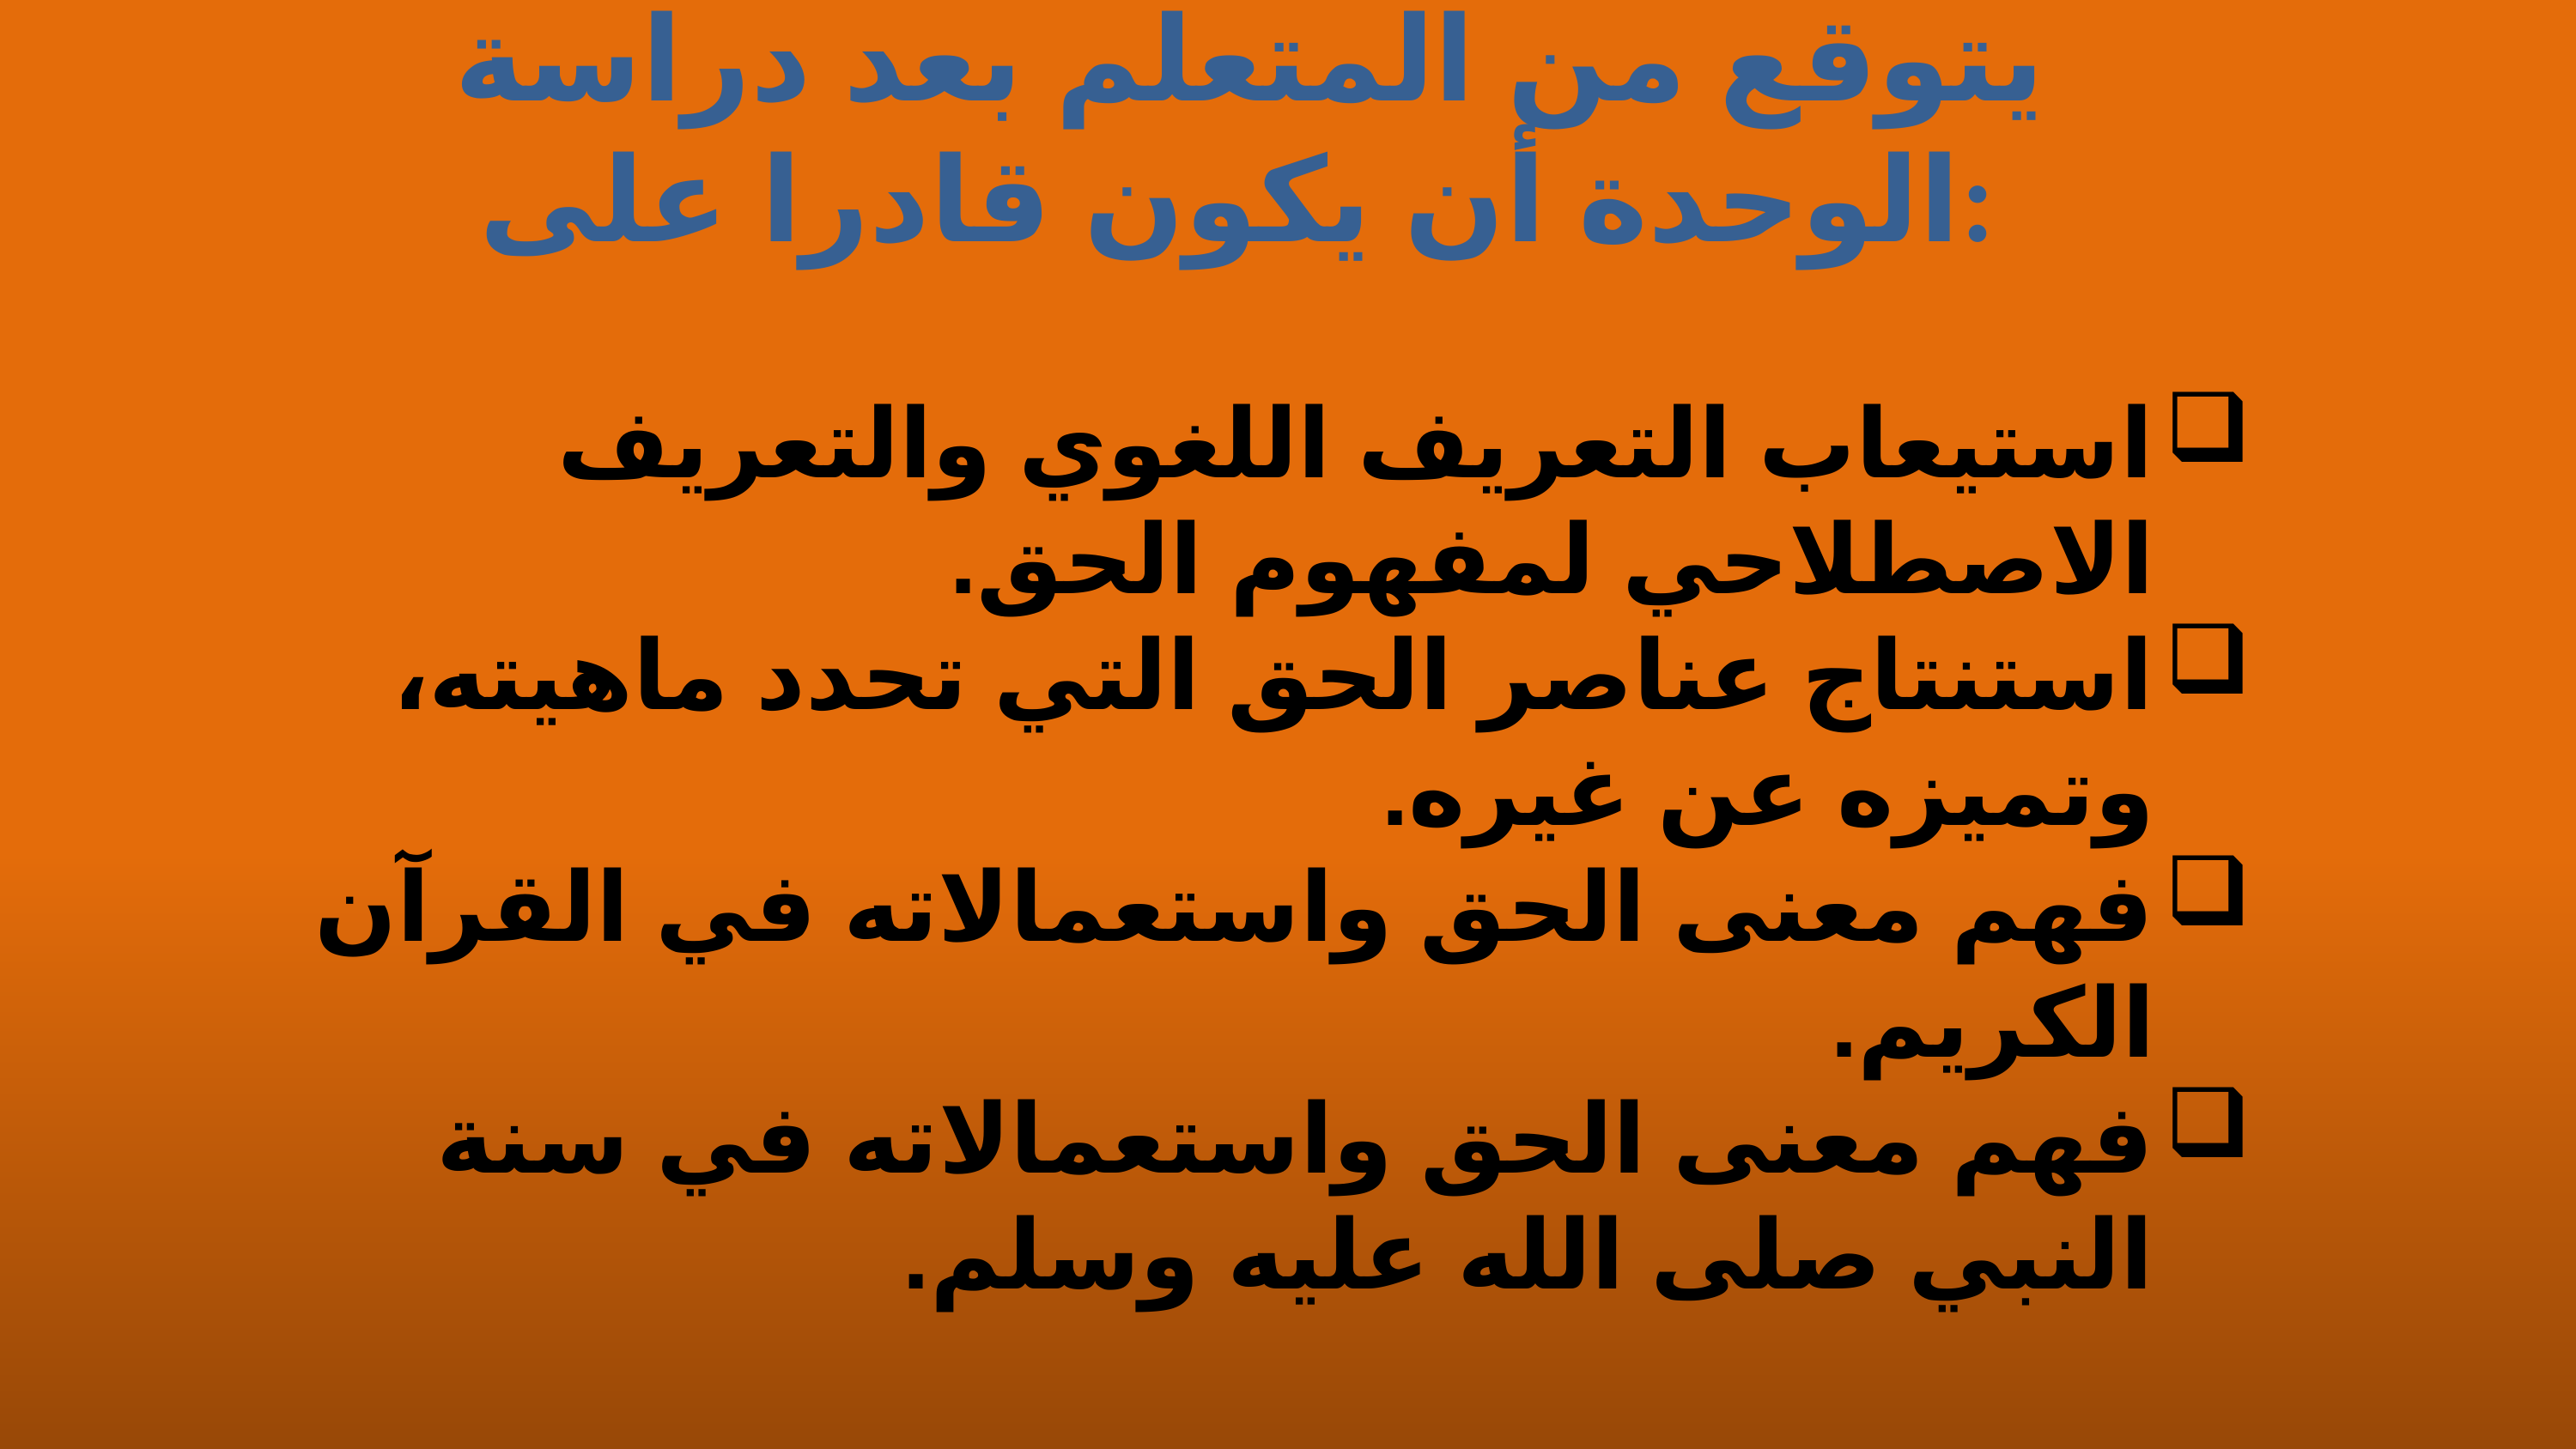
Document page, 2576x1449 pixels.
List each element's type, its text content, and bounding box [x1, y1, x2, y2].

text_box يتوقع من المتعلم بعد دراسة الوحدة أن يكون قادرا على: استيعاب التعريف اللغوي والتعريف الاصطلاحي لمفهوم الحق. استنتاج عناصر الحق التي تحدد ماهيته، وتميزه عن غيره. فهم معنى الحق واستعمالاته في القرآن الكريم. فهم معنى الحق واستعمالاته في سنة النبي صلى الله عليه وسلم. [236, 0, 2265, 1315]
